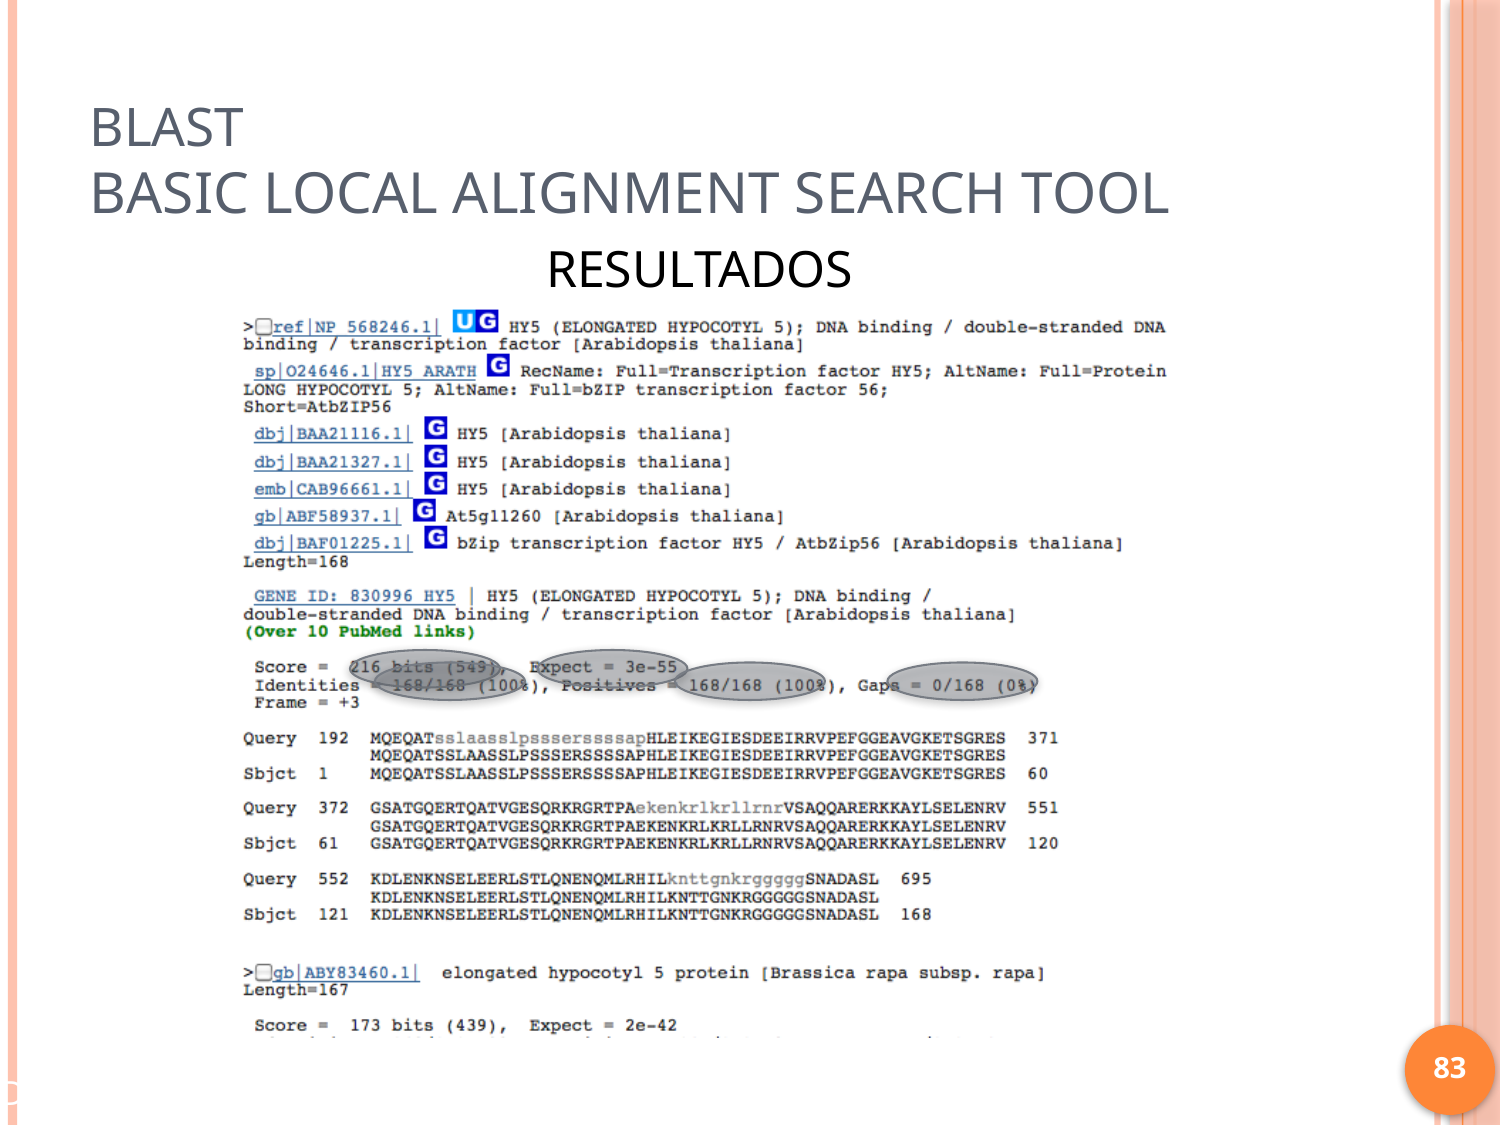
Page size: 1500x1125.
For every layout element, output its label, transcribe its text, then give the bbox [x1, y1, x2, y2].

title BLAST Basic Local Alignment Search Tool [75, 45, 1300, 233]
picture [236, 307, 1178, 1038]
text_box DMRP [0, 1065, 111, 1120]
slide_number 83 [1400, 1027, 1500, 1113]
text_box Resultados [24, 237, 1375, 325]
